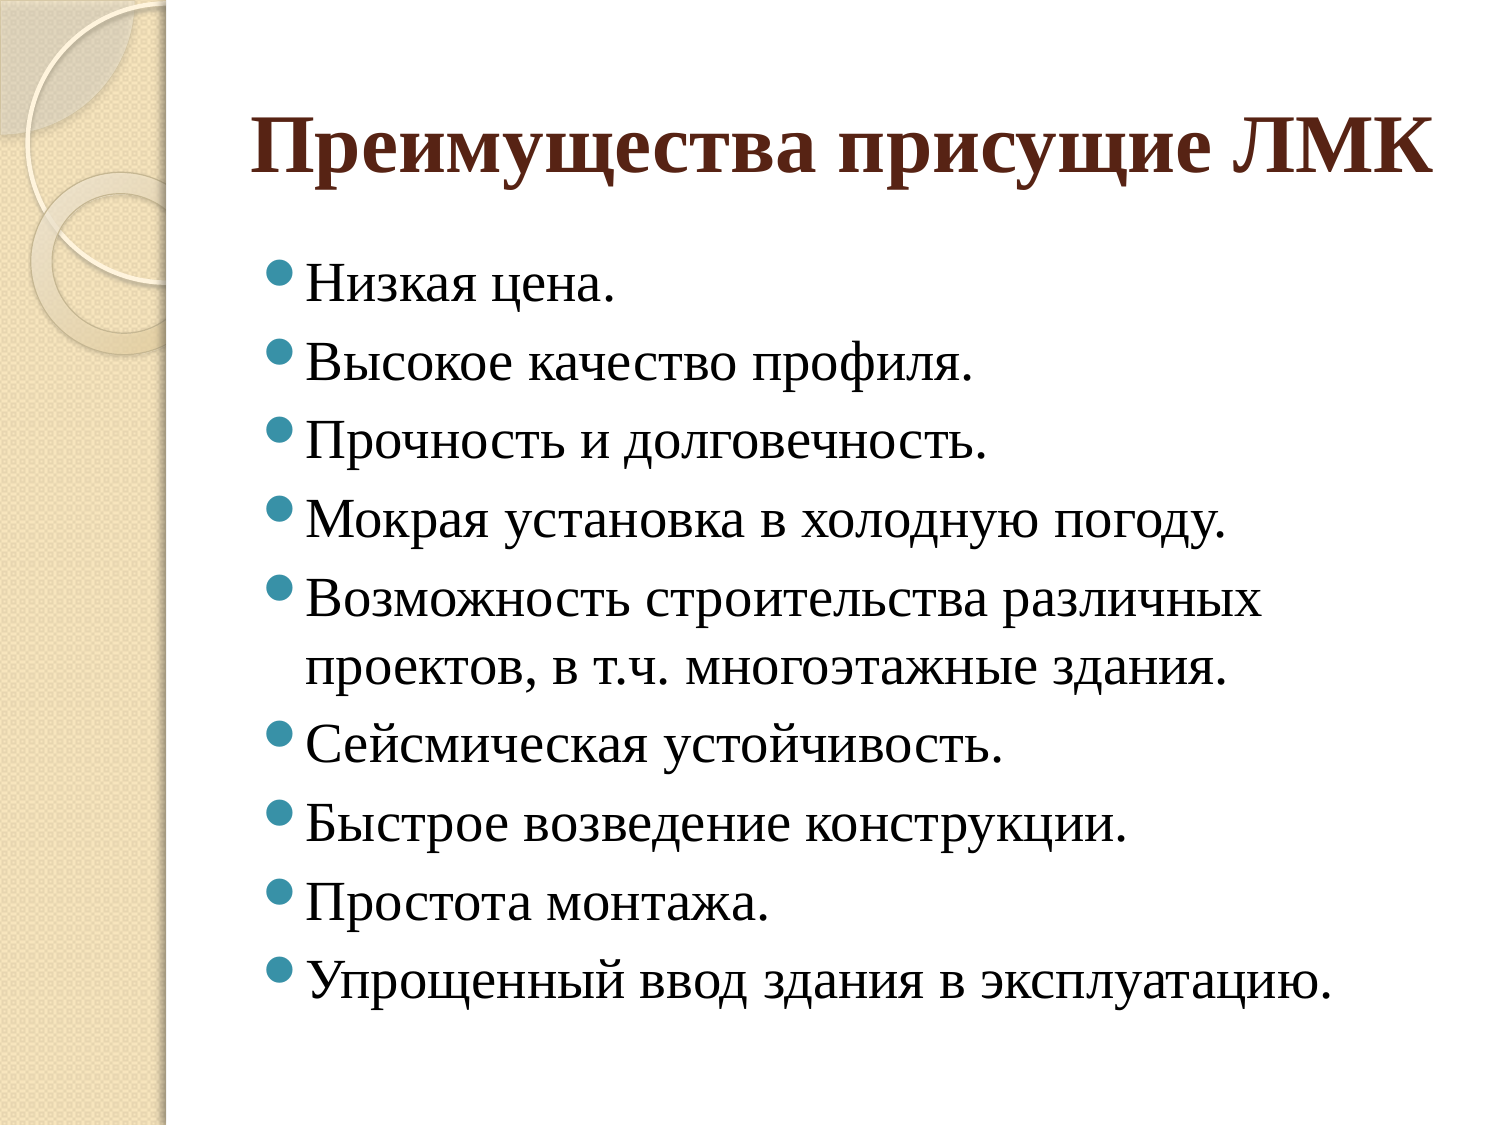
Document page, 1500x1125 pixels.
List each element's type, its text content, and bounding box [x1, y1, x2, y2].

title Преимущества присущие ЛМК [235, 45, 1466, 233]
list Низкая цена. Высокое качество профиля. Прочность и долговечность. Мокрая установка в холодную погоду. Возможность строительства различных проектов, в т.ч. многоэтажные здания. Сейсмическая устойчивость. Быстрое возведение конструкции. Простота монтажа. Упрощенный ввод здания в эксплуатацию. [235, 237, 1466, 1025]
